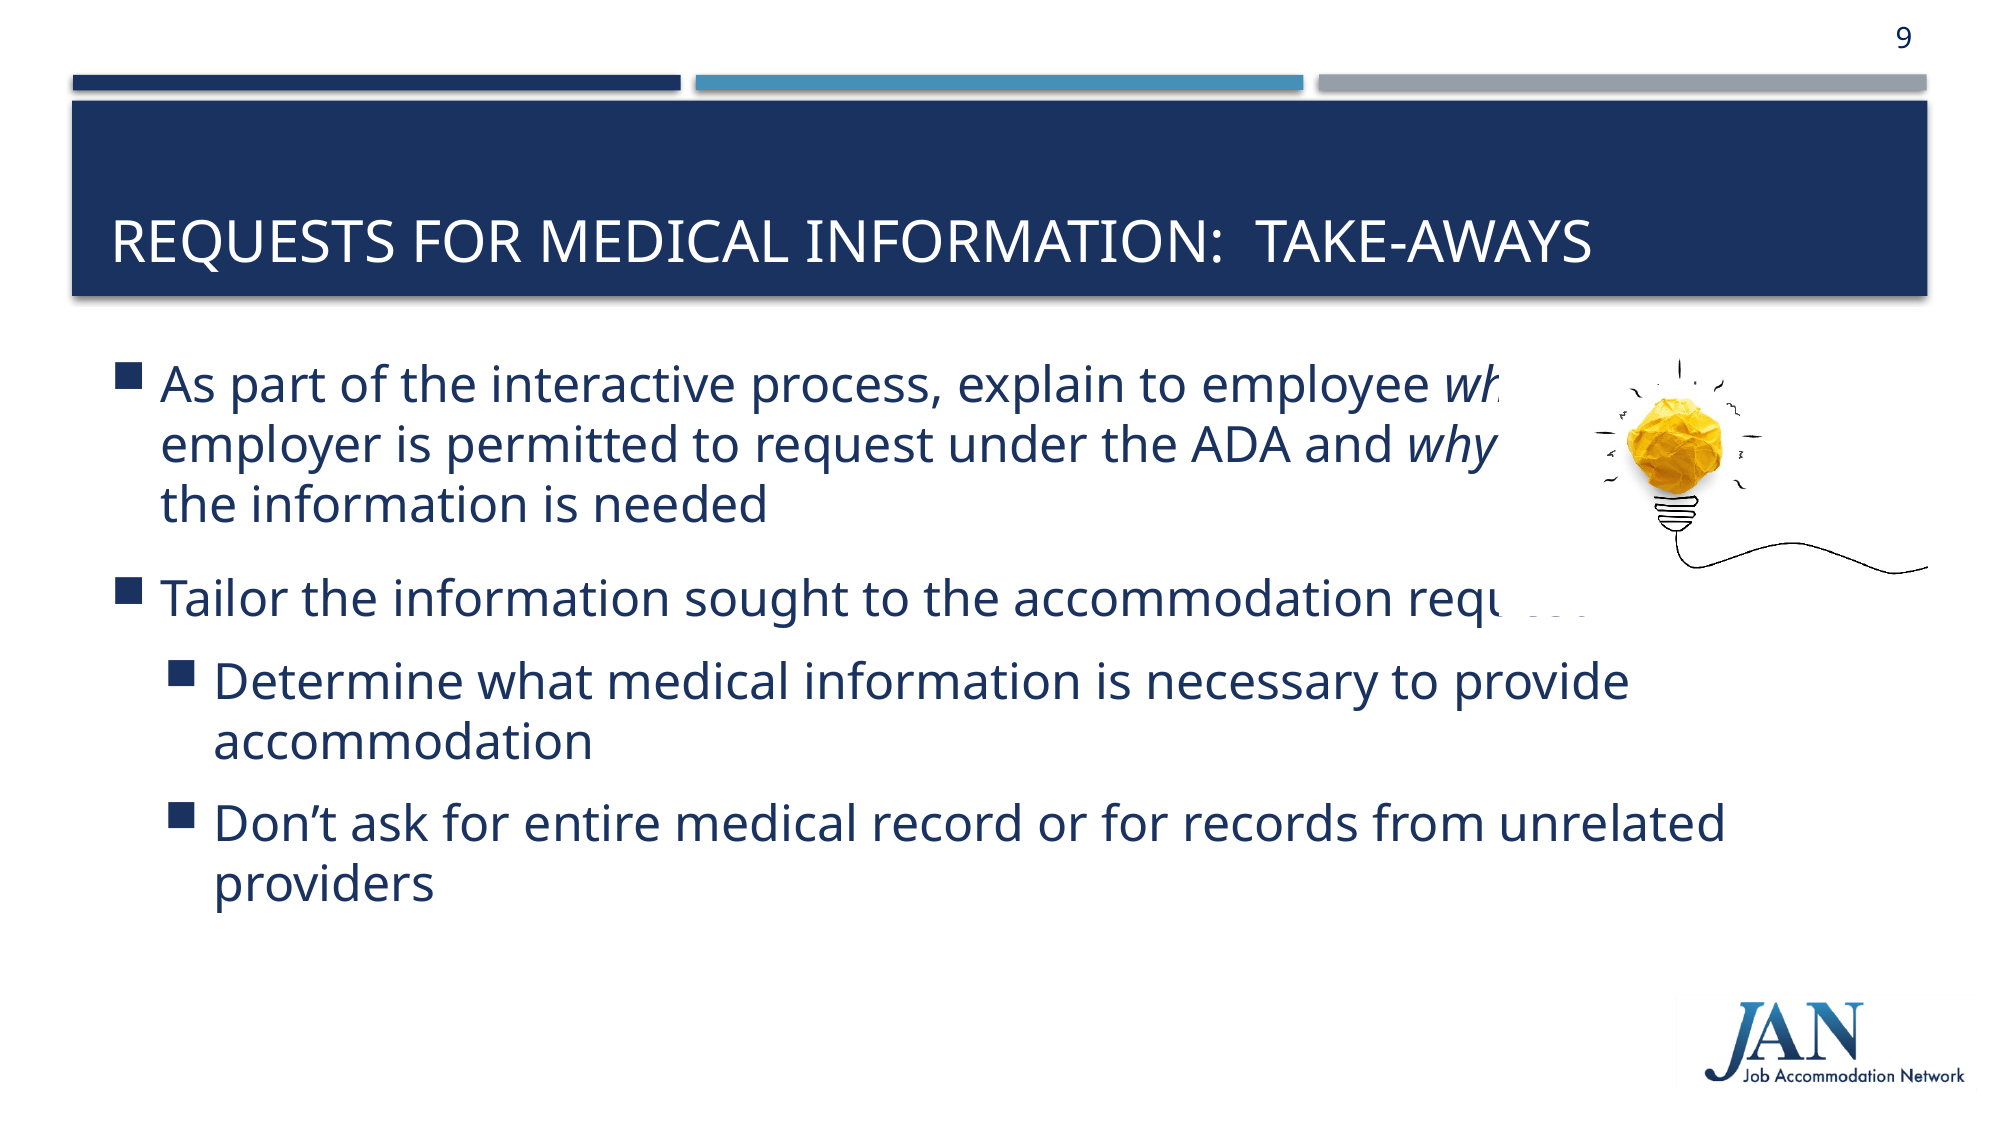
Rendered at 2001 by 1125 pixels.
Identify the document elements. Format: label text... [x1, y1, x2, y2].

title REQUESTS FOR MEDICAL INFORMATION: TAKE-AWAYS [95, 115, 1905, 282]
list As part of the interactive process, explain to employee what employer is permitted to request under the ADA and why the information is needed Tailor the information sought to the accommodation request Determine what medical information is necessary to provide accommodation Don’t ask for entire medical record or for records from unrelated providers [95, 330, 1905, 934]
slide_number 9 [1809, 11, 1928, 67]
picture [1499, 329, 1928, 616]
picture [1676, 994, 1977, 1090]
